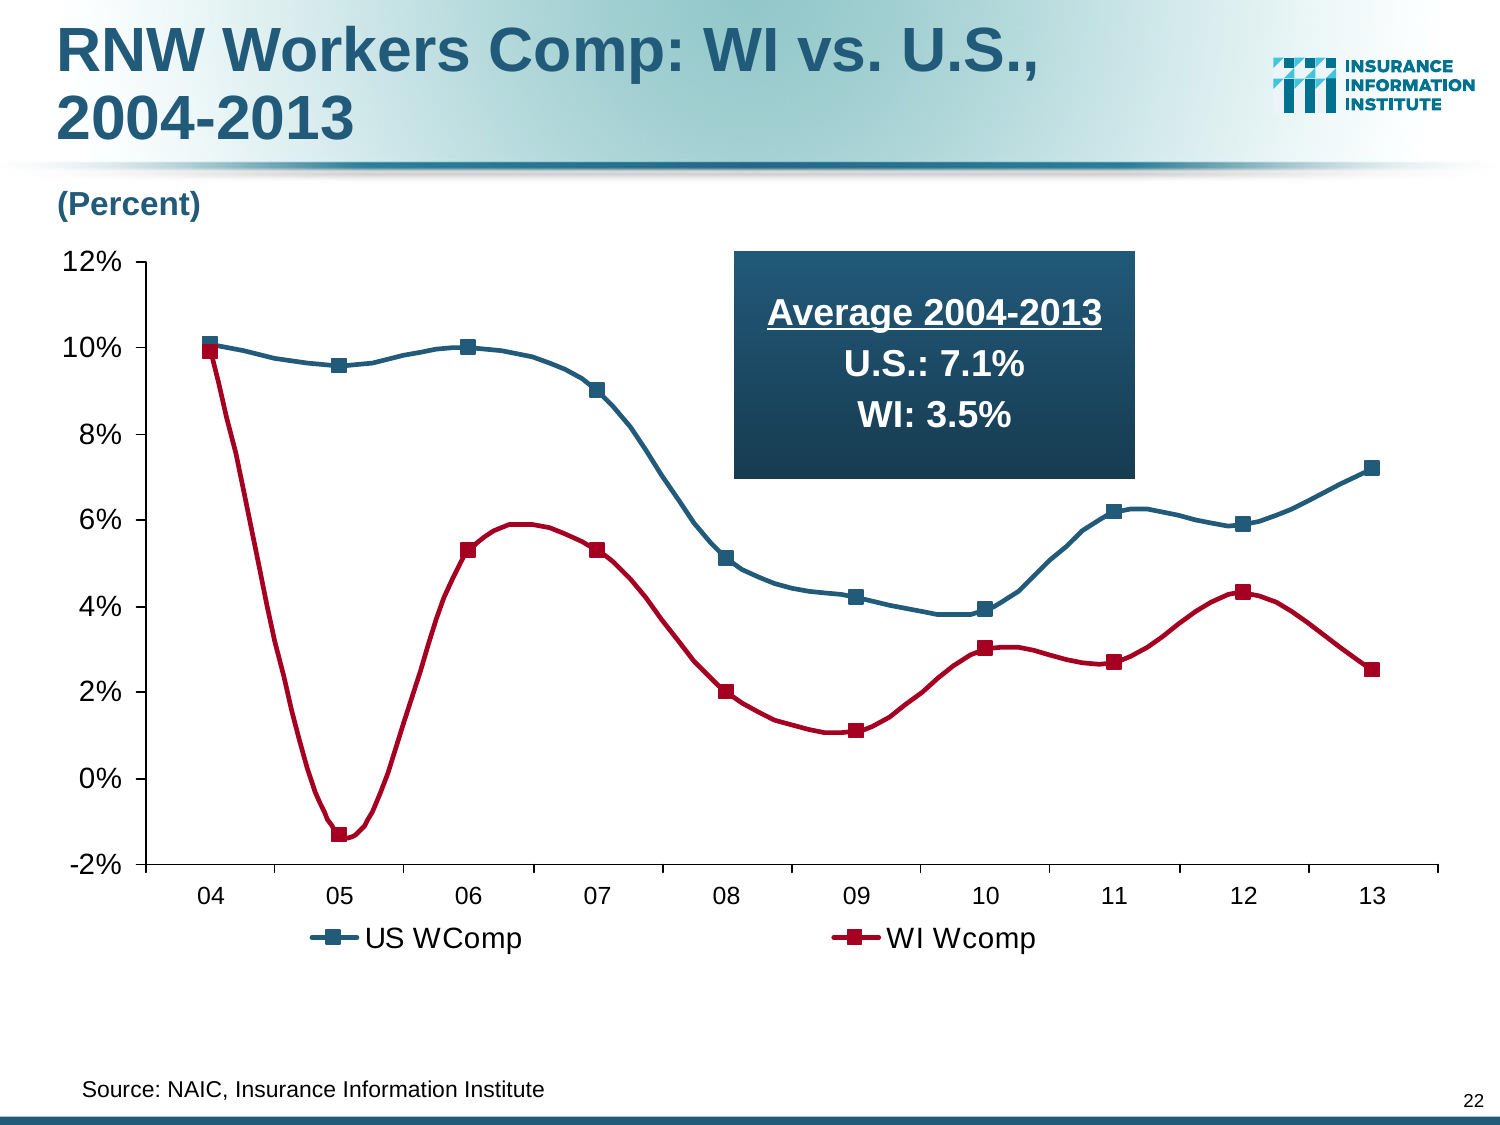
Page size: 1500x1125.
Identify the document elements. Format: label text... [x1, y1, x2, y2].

text_box 22 [1410, 1091, 1485, 1111]
text_box Source: NAIC, Insurance Information Institute [0, 1077, 1242, 1125]
title RNW Workers Comp: WI vs. U.S., 2004-2013 [48, 14, 1264, 157]
text_box (Percent) [56, 186, 1406, 211]
picture [0, 0, 1500, 189]
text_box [49, 212, 1452, 963]
